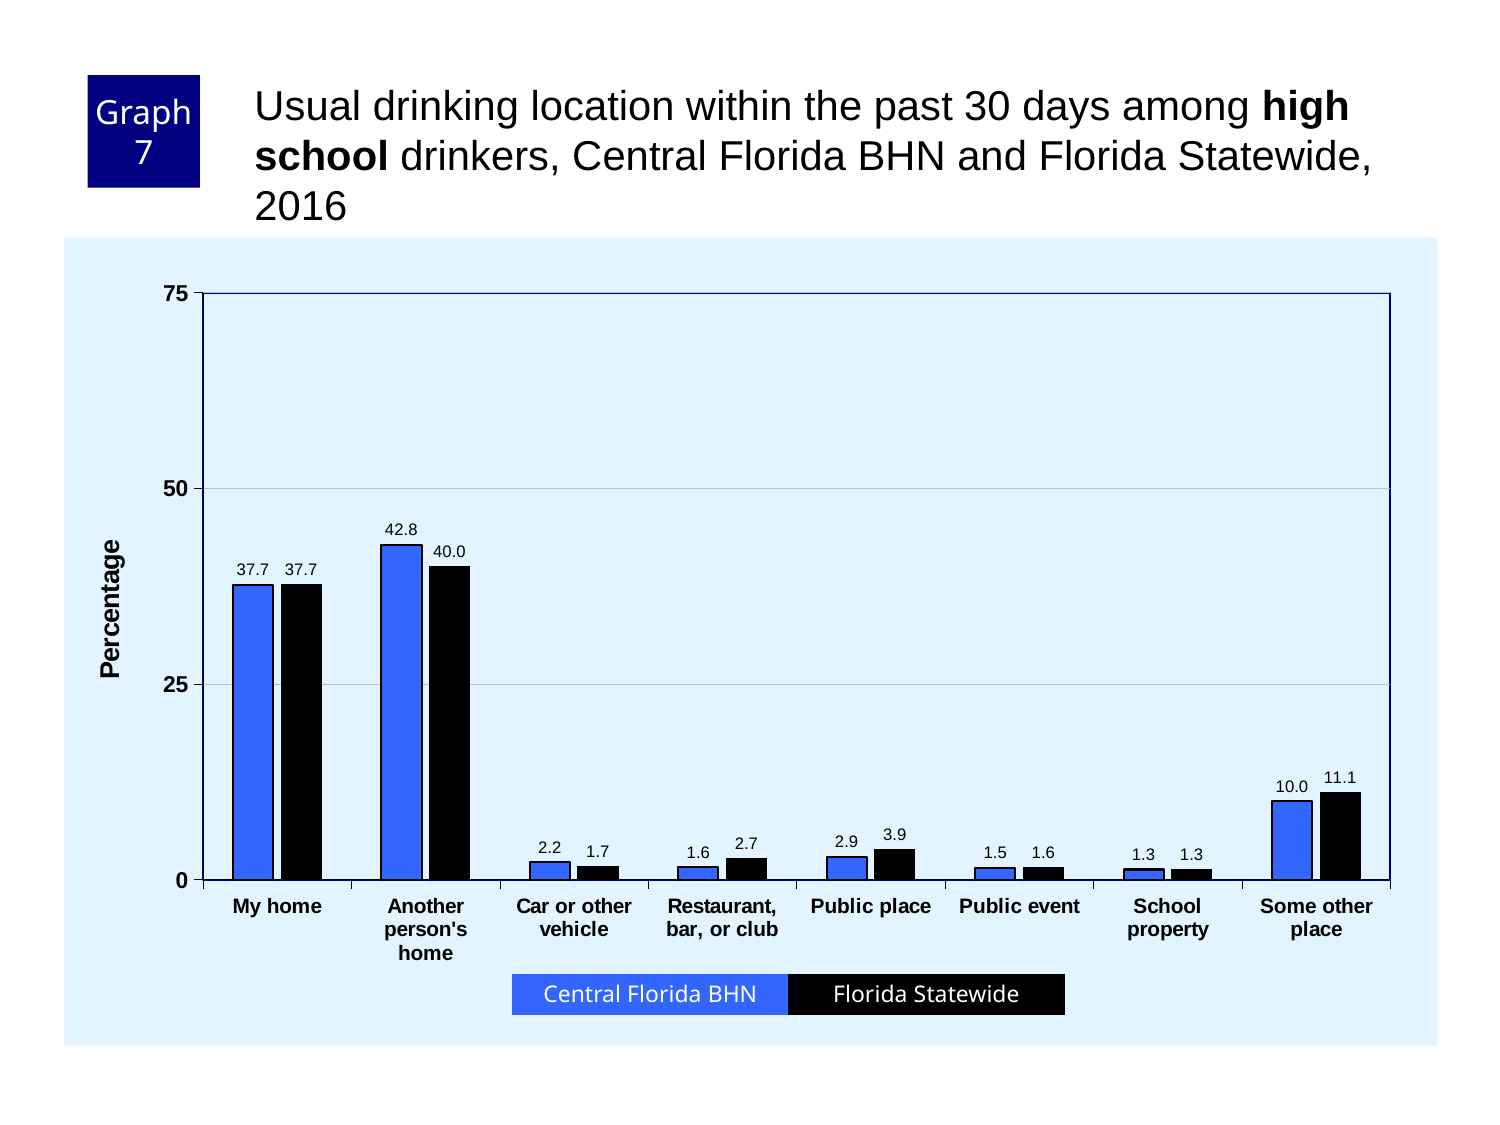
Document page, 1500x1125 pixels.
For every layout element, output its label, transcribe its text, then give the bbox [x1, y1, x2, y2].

text_box Graph 7 [87, 75, 200, 188]
text_box Usual drinking location within the past 30 days among high school drinkers, Central Florida BHN and Florida Statewide, 2016 [249, 75, 1438, 200]
chart [63, 237, 1438, 1046]
